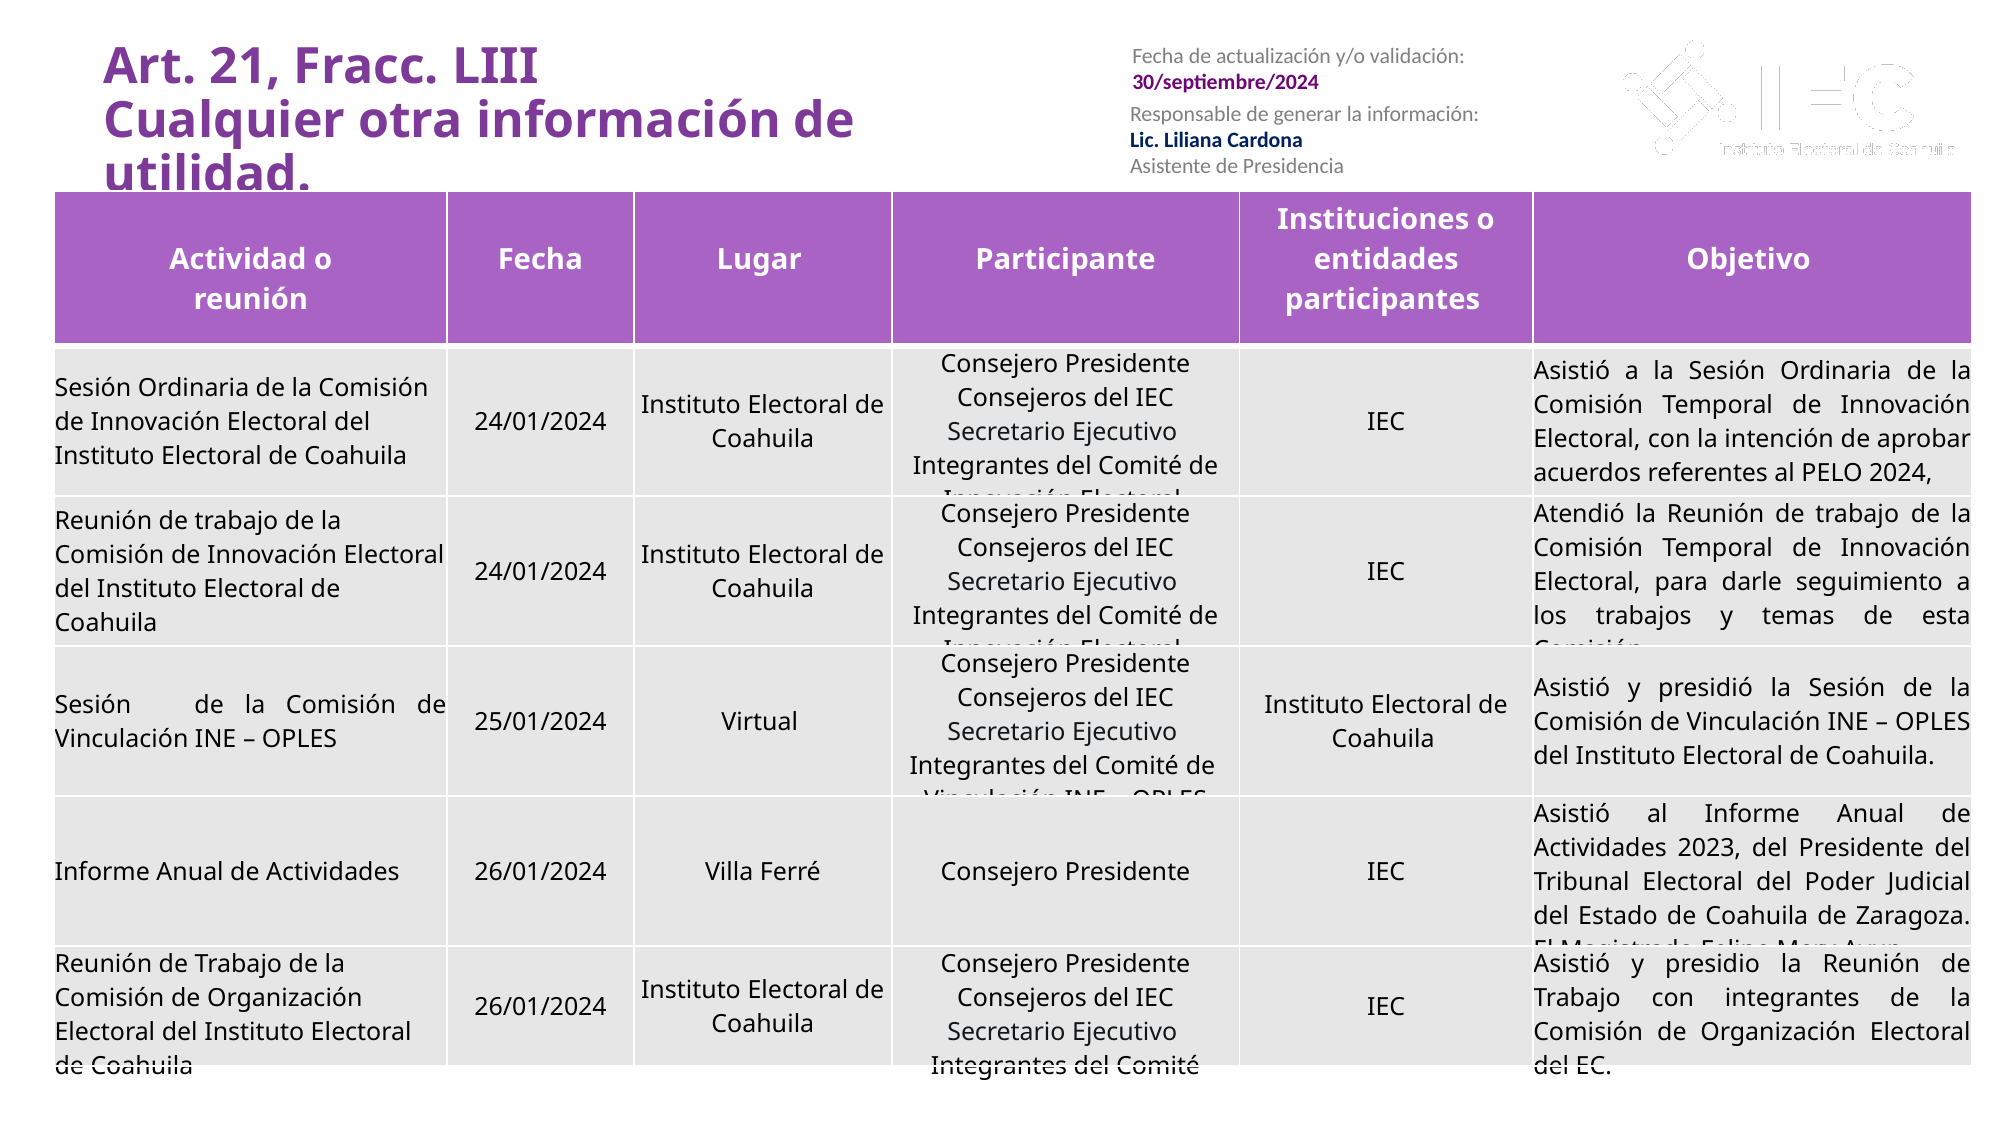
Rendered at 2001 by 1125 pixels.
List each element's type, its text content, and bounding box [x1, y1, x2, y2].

table_cell Sesión Ordinaria de la Comisión de Innovación Electoral del Instituto Electoral de Coahuila [55, 349, 446, 495]
table_cell Consejero Presidente Consejeros del IEC Secretario Ejecutivo Integrantes del Comité de Innovación Electoral [893, 349, 1239, 495]
picture [1623, 40, 1955, 155]
table_cell Informe Anual de Actividades [55, 797, 446, 945]
table_cell Reunión de Trabajo de la Comisión de Organización Electoral del Instituto Electoral de Coahuila [55, 947, 446, 1065]
table_header Actividad o reunión [55, 192, 446, 343]
table_cell Atendió la Reunión de trabajo de la Comisión Temporal de Innovación Electoral, para darle seguimiento a los trabajos y temas de esta Comisión. [1534, 497, 1971, 645]
table_cell Virtual [635, 647, 891, 795]
table_cell 25/01/2024 [448, 647, 633, 795]
table_cell IEC [1240, 947, 1532, 1065]
table_cell Instituto Electoral de Coahuila [635, 497, 891, 645]
table_cell Asistió al Informe Anual de Actividades 2023, del Presidente del Tribunal Electoral del Poder Judicial del Estado de Coahuila de Zaragoza. El Magistrado Felipe Mery Ayup. [1534, 797, 1971, 945]
table_cell Villa Ferré [635, 797, 891, 945]
table_cell Sesión de la Comisión de Vinculación INE – OPLES [55, 647, 446, 795]
table_cell IEC [1240, 349, 1532, 495]
table_cell 24/01/2024 [448, 349, 633, 495]
table_cell 26/01/2024 [448, 947, 633, 1065]
table_cell 24/01/2024 [448, 497, 633, 645]
table_cell Reunión de trabajo de la Comisión de Innovación Electoral del Instituto Electoral de Coahuila [55, 497, 446, 645]
table_cell Instituto Electoral de Coahuila [1240, 647, 1532, 795]
table_header Fecha [448, 192, 633, 343]
table_cell Asistió a la Sesión Ordinaria de la Comisión Temporal de Innovación Electoral, con la intención de aprobar acuerdos referentes al PELO 2024, [1534, 349, 1971, 495]
table_cell 26/01/2024 [448, 797, 633, 945]
table_cell IEC [1240, 797, 1532, 945]
table_header Instituciones o entidades participantes [1240, 192, 1532, 343]
table_cell Instituto Electoral de Coahuila [635, 349, 891, 495]
table_cell Consejero Presidente Consejeros del IEC Secretario Ejecutivo Integrantes del Comité de Innovación Electoral [893, 497, 1239, 645]
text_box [1115, 33, 1512, 187]
table_header Participante [893, 192, 1239, 343]
table_cell Asistió y presidio la Reunión de Trabajo con integrantes de la Comisión de Organización Electoral del EC. [1534, 947, 1971, 1065]
title Art. 21, Fracc. LIII Cualquier otra información de utilidad. [88, 40, 941, 190]
table_cell Asistió y presidió la Sesión de la Comisión de Vinculación INE – OPLES del Instituto Electoral de Coahuila. [1534, 647, 1971, 795]
table_cell Consejero Presidente Consejeros del IEC Secretario Ejecutivo Integrantes del Comité de Vinculación INE – OPLES [893, 647, 1239, 795]
table_cell Instituto Electoral de Coahuila [635, 947, 891, 1065]
table_cell IEC [1240, 497, 1532, 645]
table_header Lugar [635, 192, 891, 343]
table_cell Consejero Presidente [893, 797, 1239, 945]
table_header Objetivo [1534, 192, 1971, 343]
table_cell Consejero Presidente Consejeros del IEC Secretario Ejecutivo Integrantes del Comité [893, 947, 1239, 1065]
